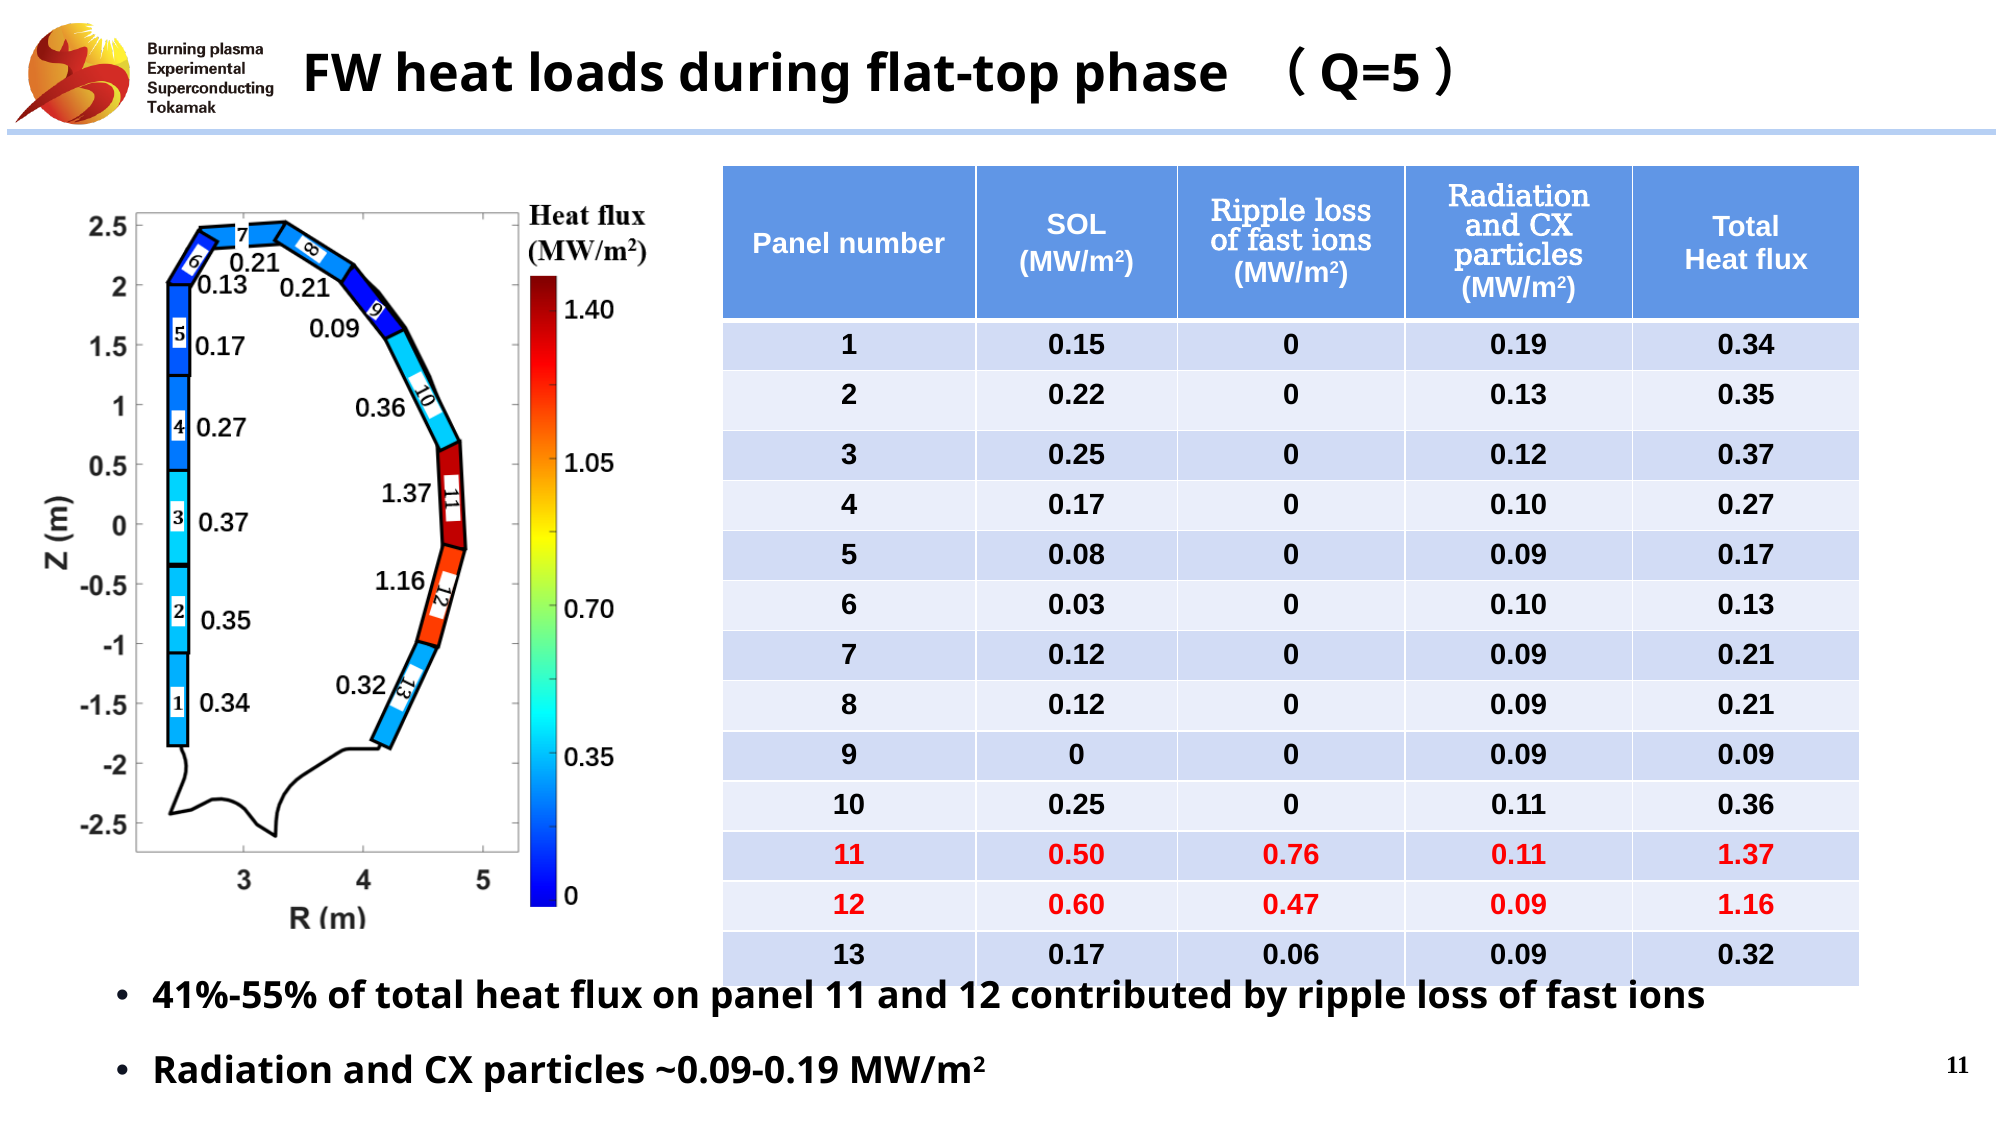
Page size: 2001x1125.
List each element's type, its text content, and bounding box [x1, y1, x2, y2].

table_cell 1.16 [1633, 882, 1859, 930]
table_header SOL (MW/m2) [977, 166, 1177, 318]
table_cell 0.11 [1406, 782, 1632, 830]
table_cell 0.11 [1406, 832, 1632, 880]
table_cell 0 [1178, 481, 1404, 530]
table_cell 0 [1178, 323, 1404, 370]
table_cell 0.21 [1633, 631, 1859, 680]
table_cell 0.10 [1406, 481, 1632, 530]
table_cell 0.13 [1633, 581, 1859, 630]
table_cell 0 [977, 732, 1177, 780]
text_box 41%-55% of total heat flux on panel 11 and 12 contributed by ripple loss of fast ions Radiation and CX particles ~0.09-0.19 MW/m2 [100, 941, 1774, 1111]
table_cell 0.21 [1633, 681, 1859, 730]
table_cell 4 [723, 481, 975, 530]
table_header Total Heat flux [1633, 166, 1859, 318]
text_box FW heat loads during flat-top phase （Q=5） [292, 31, 2000, 109]
table_cell 0.09 [1406, 732, 1632, 780]
table_cell 0.60 [977, 882, 1177, 930]
table_cell 0 [1178, 681, 1404, 730]
table_cell 0.17 [1633, 531, 1859, 580]
table_cell 0.25 [977, 782, 1177, 830]
table_cell 0.09 [1406, 631, 1632, 680]
table_cell 0.09 [1406, 681, 1632, 730]
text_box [9, 10, 292, 136]
table_cell 12 [723, 882, 975, 930]
table_cell 0.17 [977, 481, 1177, 530]
table_cell 11 [723, 832, 975, 880]
table_cell 1.37 [1633, 832, 1859, 880]
table_cell 0.47 [1178, 882, 1404, 930]
table_cell 2 [723, 371, 975, 430]
table_cell 0.03 [977, 581, 1177, 630]
table_cell 0 [1178, 431, 1404, 480]
table_cell 0.09 [1406, 932, 1632, 941]
table_cell 6 [723, 581, 975, 630]
table_cell 0.35 [1633, 371, 1859, 430]
table_cell 0 [1178, 631, 1404, 680]
table_cell 7 [723, 631, 975, 680]
table_cell 0.36 [1633, 782, 1859, 830]
table_cell 0.13 [1406, 371, 1632, 430]
table_cell 0.34 [1633, 323, 1859, 370]
table_cell 0.15 [977, 323, 1177, 370]
table_cell 0 [1178, 732, 1404, 780]
table_cell 0 [1178, 531, 1404, 580]
table_cell 5 [723, 531, 975, 580]
table_cell 0.06 [1178, 932, 1404, 941]
text_box 11 [1814, 1041, 1985, 1094]
table_cell 0.19 [1406, 323, 1632, 370]
table_cell 0.10 [1406, 581, 1632, 630]
table_cell 13 [723, 932, 975, 941]
picture [33, 158, 678, 933]
table_cell 0 [1178, 371, 1404, 430]
table_cell 0.12 [977, 631, 1177, 680]
table_cell 0.09 [1406, 882, 1632, 930]
table_cell 8 [723, 681, 975, 730]
table_cell 0.25 [977, 431, 1177, 480]
table_header Ripple loss of fast ions (MW/m2) [1178, 166, 1404, 318]
table_cell 0.32 [1633, 932, 1859, 986]
table_cell 3 [723, 431, 975, 480]
table_cell 0 [1178, 782, 1404, 830]
table_cell 0.17 [977, 932, 1177, 941]
table_cell 0.09 [1633, 732, 1859, 780]
table_header Radiation and CX particles (MW/m2) [1406, 166, 1632, 318]
table_cell 0.37 [1633, 431, 1859, 480]
table_header Panel number [723, 166, 975, 318]
table_cell 1 [723, 323, 975, 370]
table_cell 9 [723, 732, 975, 780]
table_cell 0.12 [977, 681, 1177, 730]
table_cell 0.27 [1633, 481, 1859, 530]
table_cell 10 [723, 782, 975, 830]
table_cell 0.12 [1406, 431, 1632, 480]
table_cell 0.22 [977, 371, 1177, 430]
table_cell 0.08 [977, 531, 1177, 580]
table_cell 0.76 [1178, 832, 1404, 880]
table_cell 0.09 [1406, 531, 1632, 580]
table_cell 0.50 [977, 832, 1177, 880]
table_cell 0 [1178, 581, 1404, 630]
